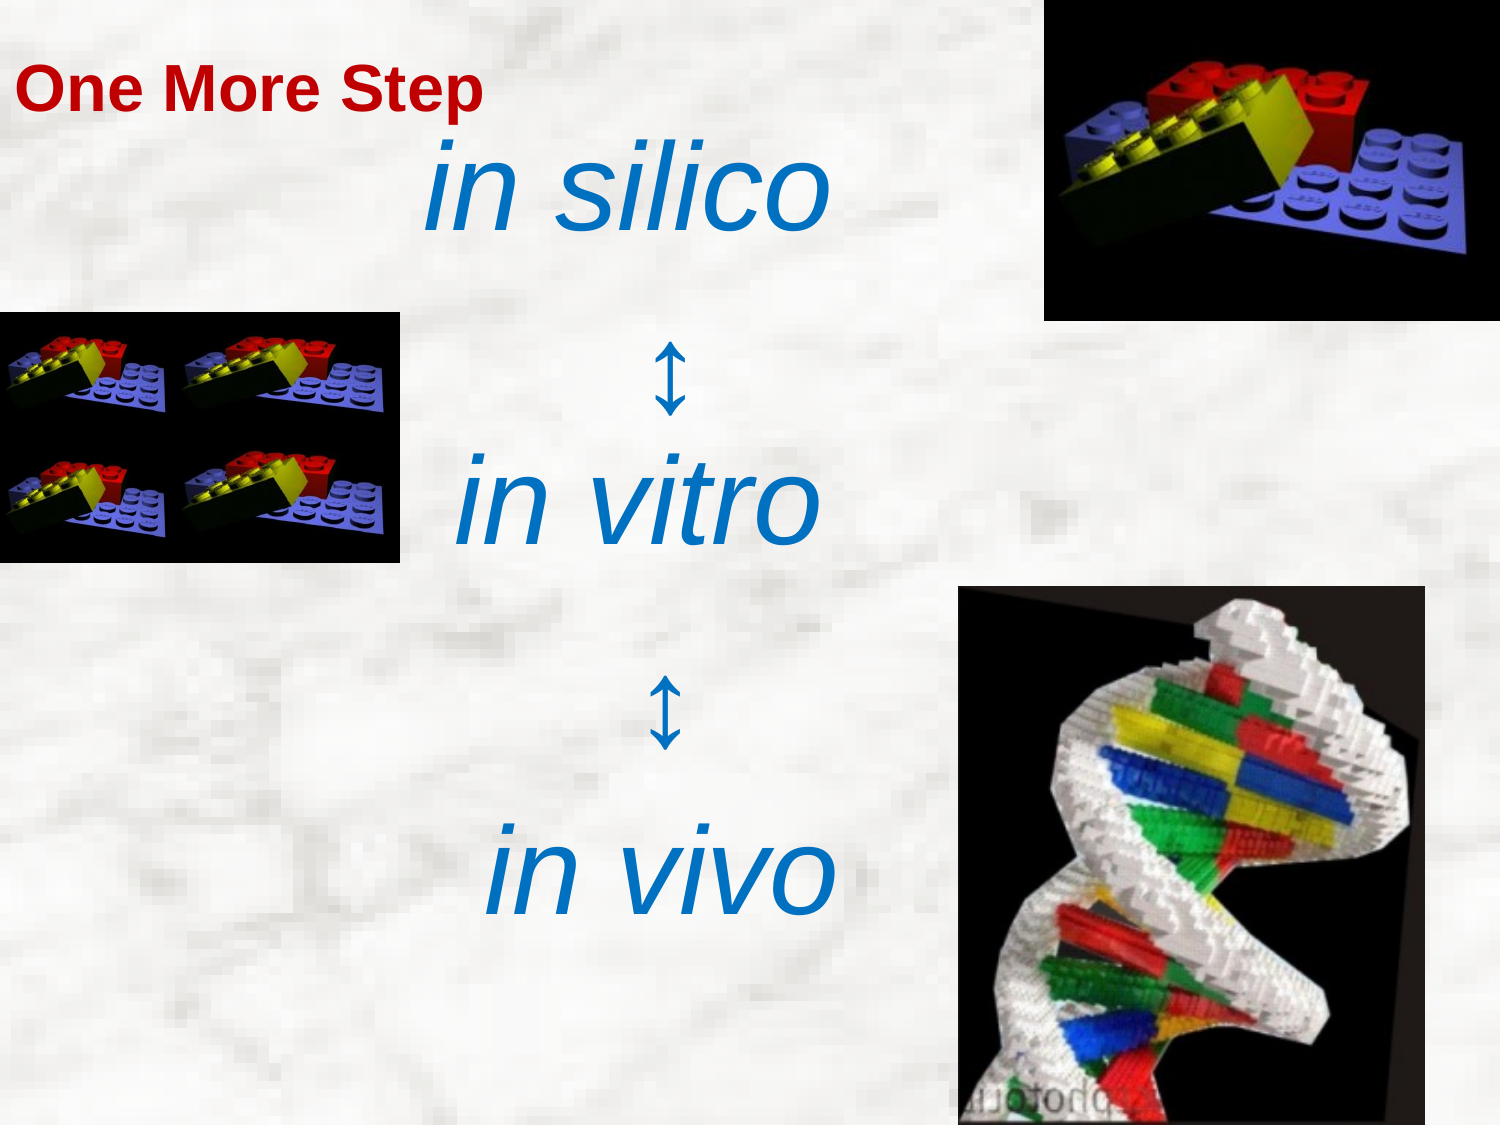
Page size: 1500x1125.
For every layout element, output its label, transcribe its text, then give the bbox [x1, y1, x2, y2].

text_box in silico [408, 133, 849, 263]
picture [958, 586, 1425, 1125]
picture [0, 312, 401, 563]
picture [1044, 0, 1500, 322]
text_box ↕ [624, 280, 713, 445]
text_box One More Step [0, 37, 1038, 133]
text_box in vitro [439, 412, 842, 578]
text_box ↕ [619, 613, 713, 779]
text_box in vivo [469, 782, 854, 947]
